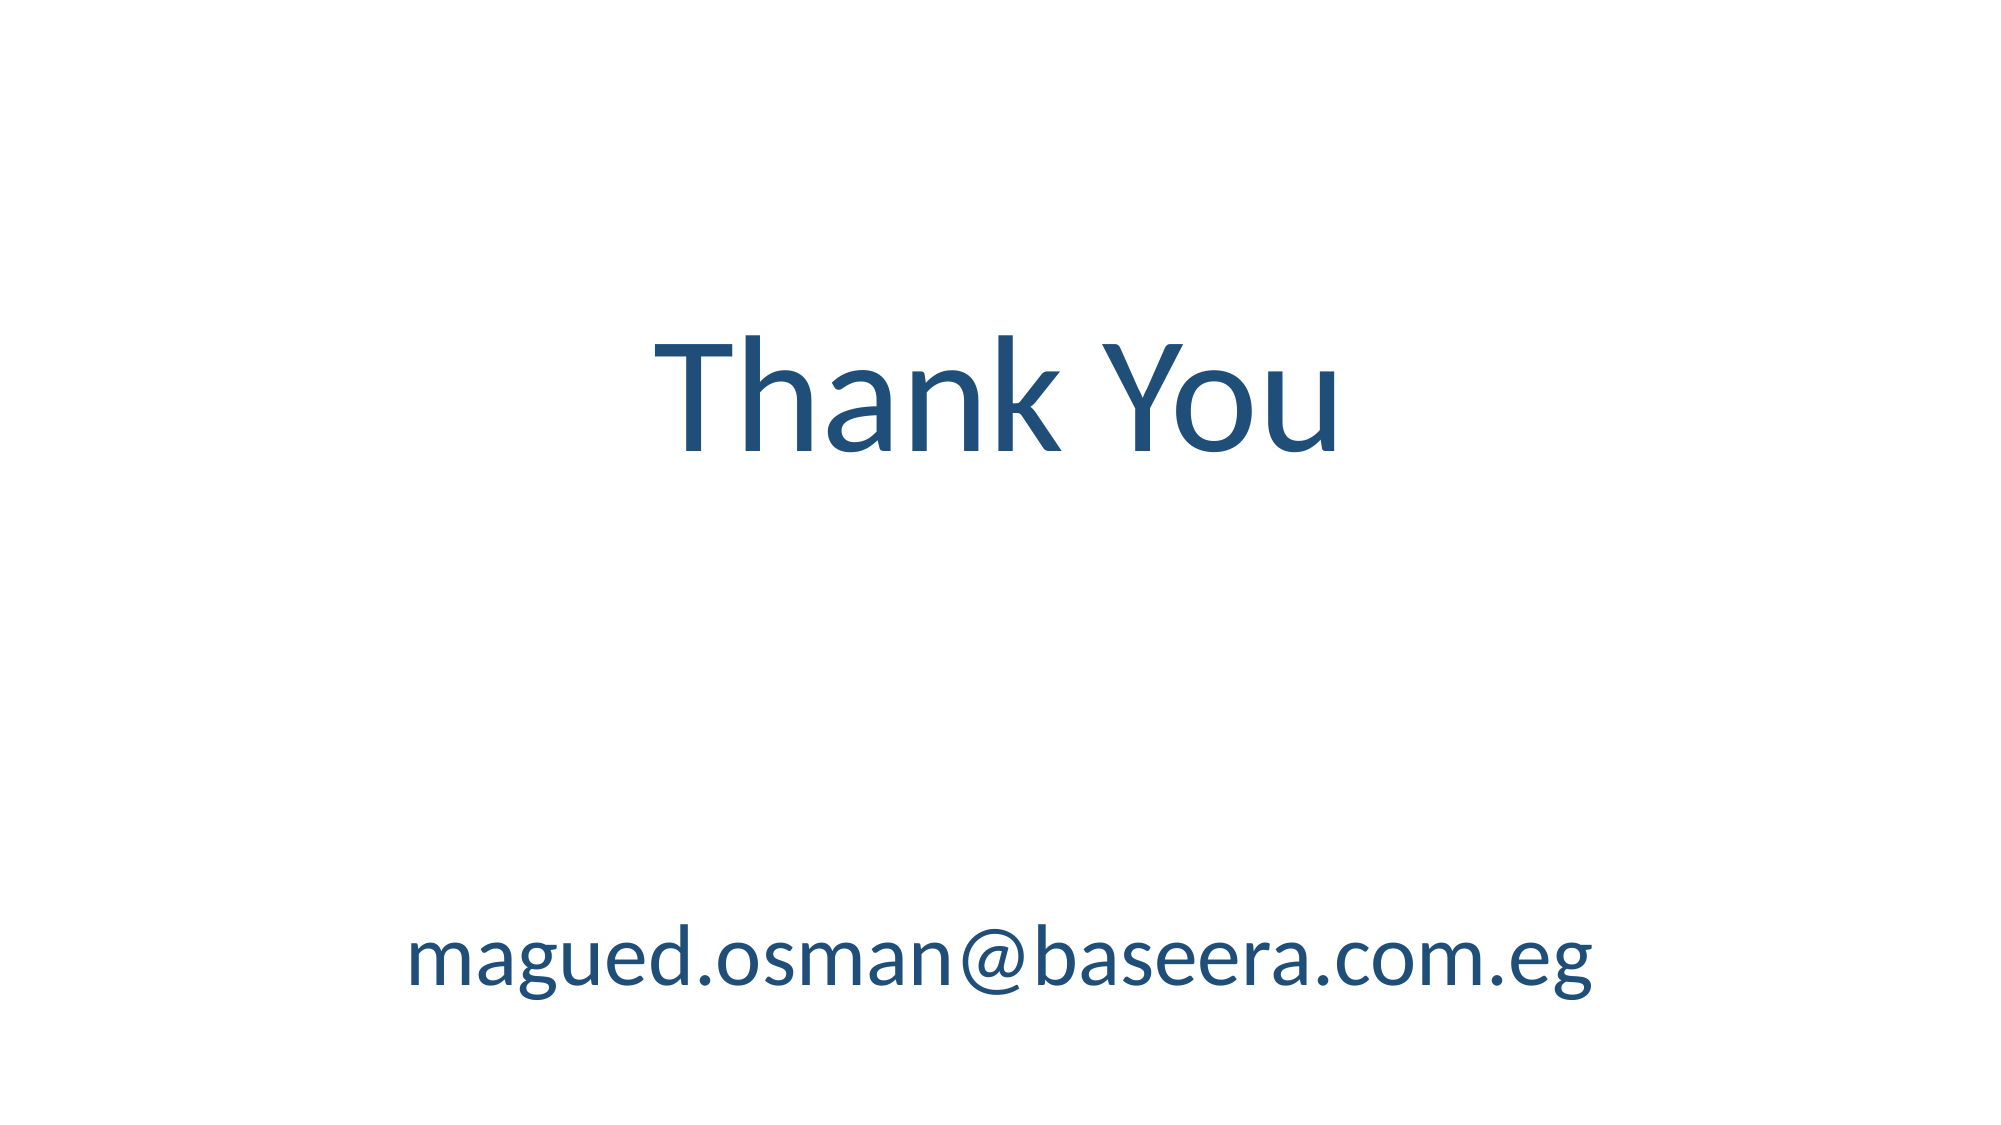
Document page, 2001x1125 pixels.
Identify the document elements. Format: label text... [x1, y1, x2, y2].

list Thank You magued.osman@baseera.com.eg [137, 299, 1863, 1014]
